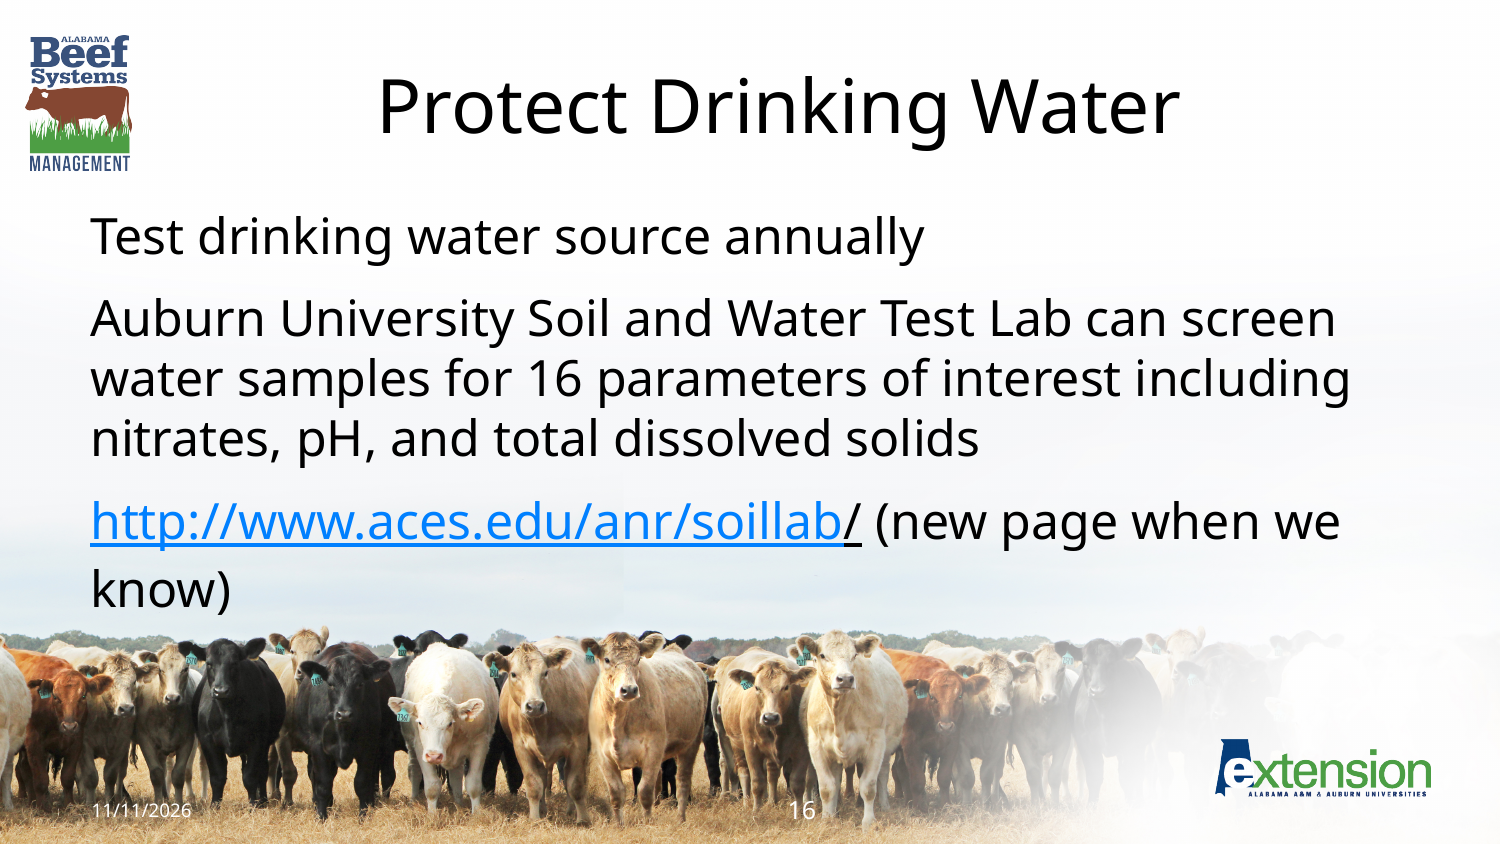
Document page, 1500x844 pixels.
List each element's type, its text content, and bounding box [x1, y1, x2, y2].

slide_number 16 [690, 796, 832, 827]
title Protect Drinking Water [133, 33, 1425, 175]
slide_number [75, 796, 202, 827]
picture [0, 0, 1500, 844]
footer [208, 782, 684, 827]
list Test drinking water source annually Auburn University Soil and Water Test Lab can screen water samples for 16 parameters of interest including nitrates, pH, and total dissolved solids http://www.aces.edu/anr/soillab/ (new page when we know) [75, 196, 1425, 754]
